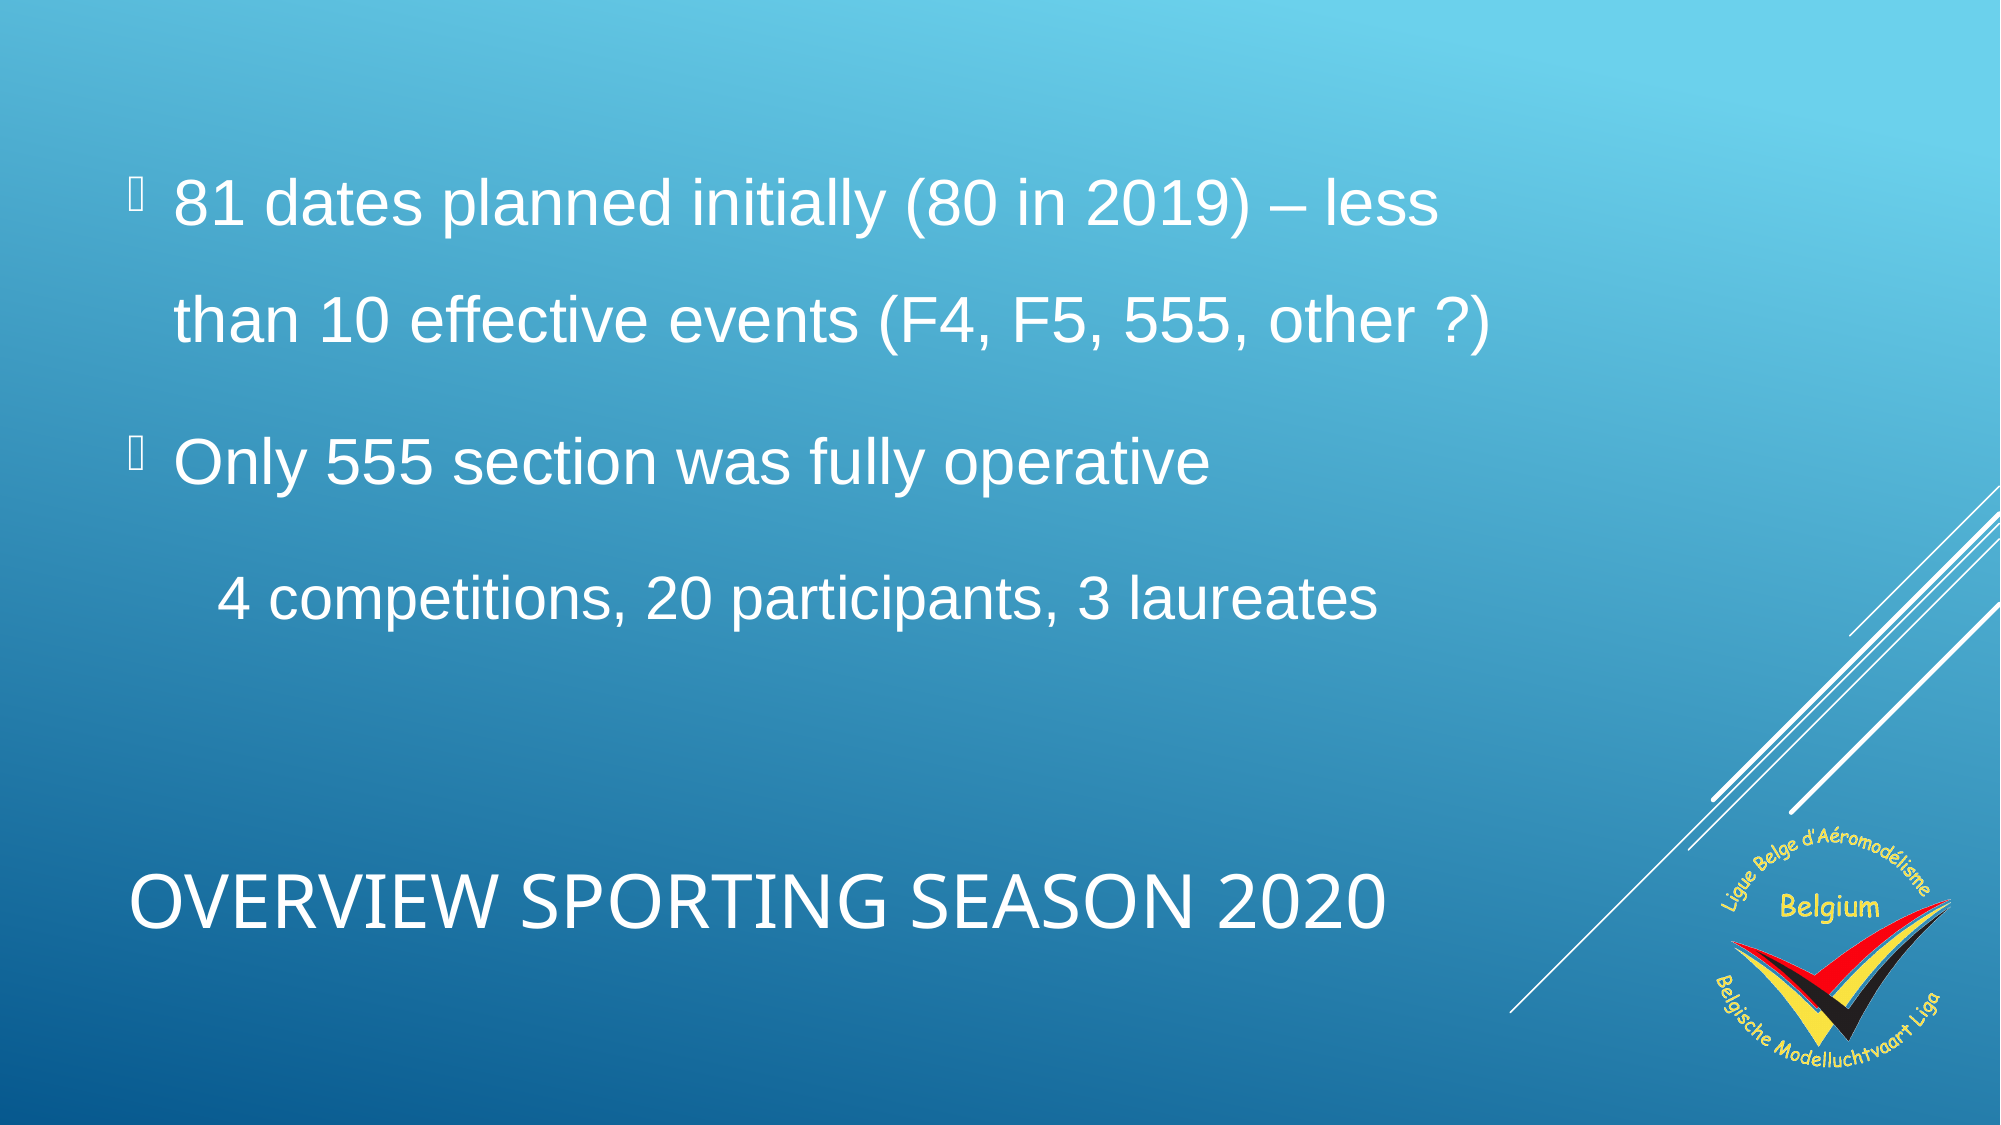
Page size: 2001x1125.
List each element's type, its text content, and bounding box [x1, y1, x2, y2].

title Overview sporting season 2020 [112, 814, 1513, 984]
picture [1710, 824, 1952, 1073]
list 81 dates planned initially (80 in 2019) – less than 10 effective events (F4, F5, 555, other ?) Only 555 section was fully operative 4 competitions, 20 participants, 3 laureates [112, 112, 1513, 706]
